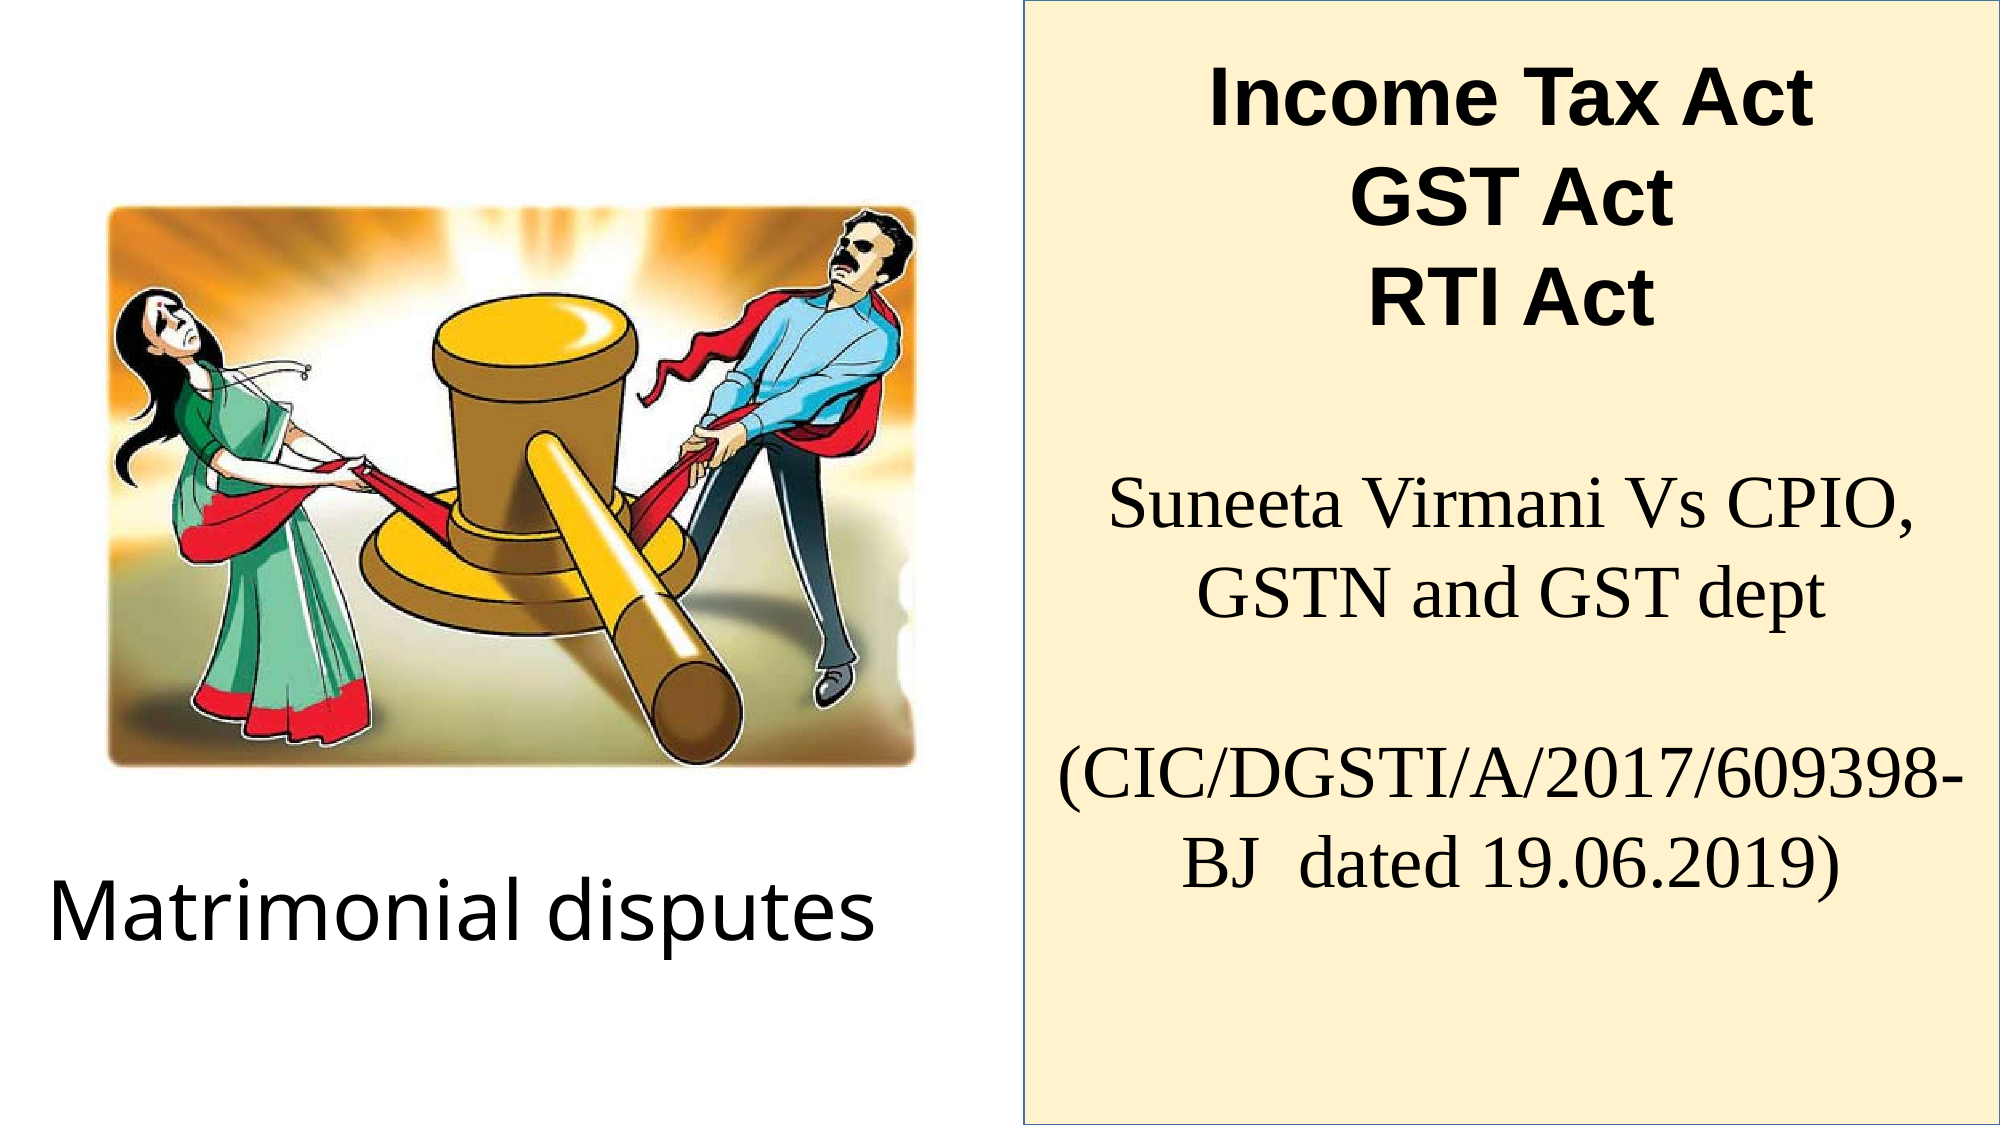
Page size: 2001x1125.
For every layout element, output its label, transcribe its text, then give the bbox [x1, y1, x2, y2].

picture [0, 199, 923, 776]
text_box Matrimonial disputes [0, 850, 974, 965]
text_box Income Tax Act GST Act RTI Act Suneeta Virmani Vs CPIO, GSTN and GST dept (CIC/DGSTI/A/2017/609398-BJ dated 19.06.2019) [1023, 0, 2000, 1125]
